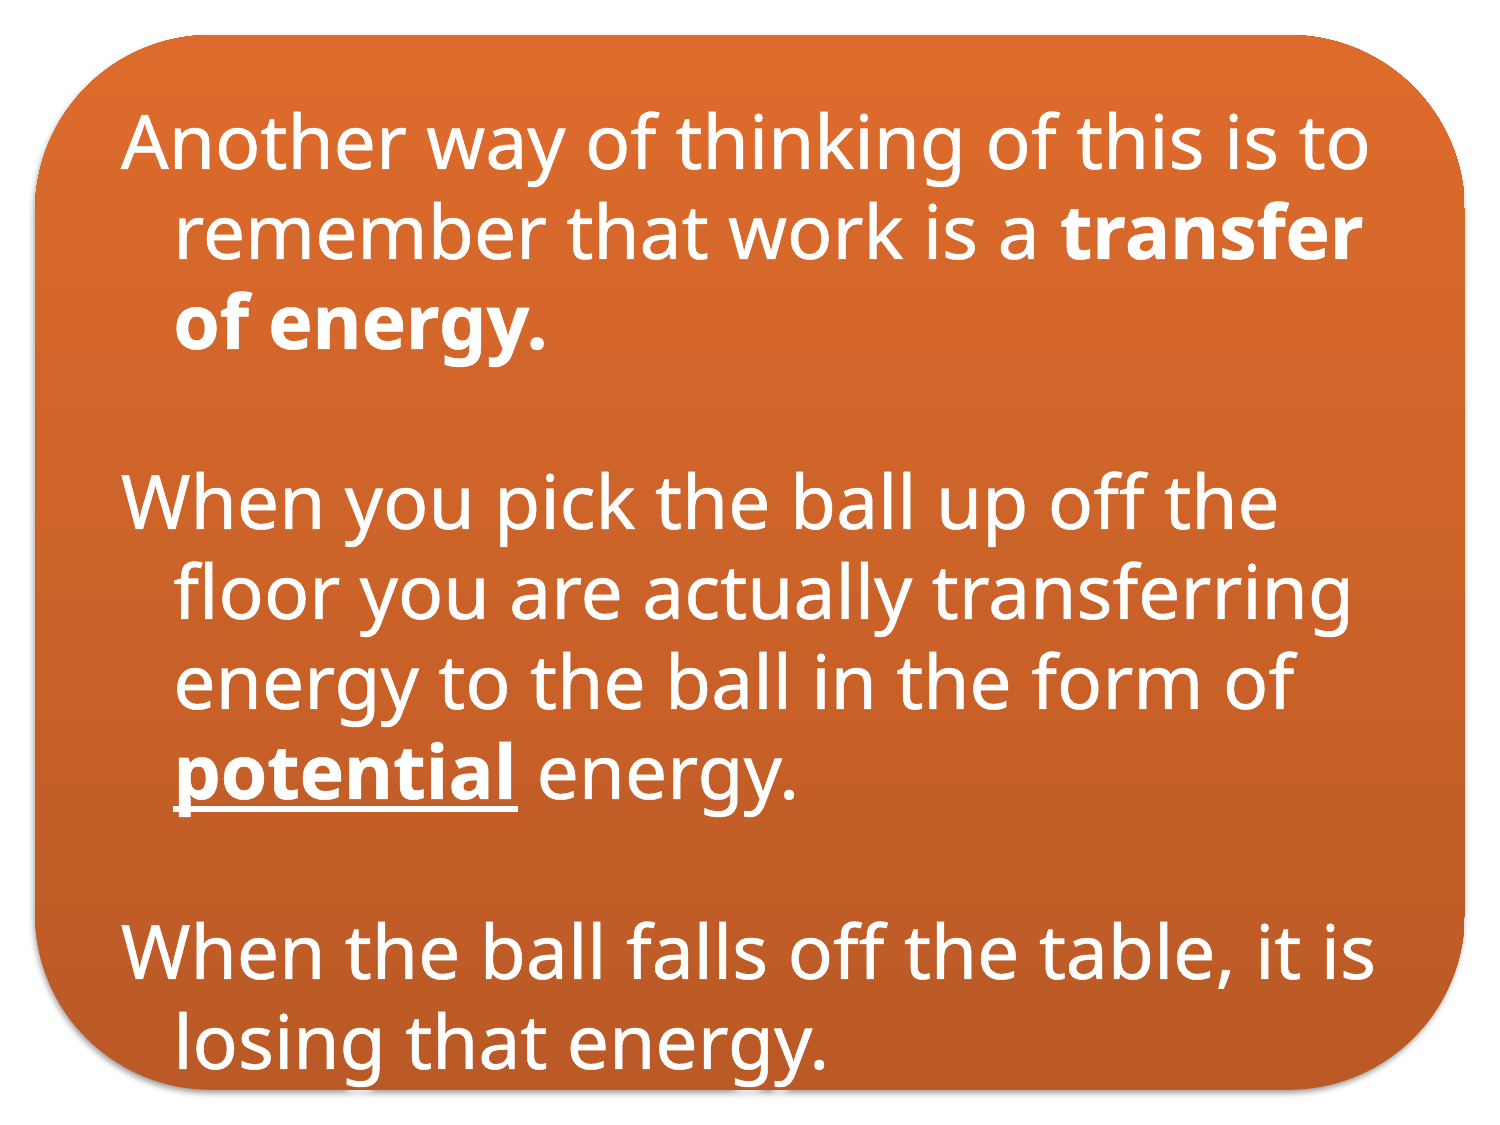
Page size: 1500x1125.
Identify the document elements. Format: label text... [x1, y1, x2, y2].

text_box Another way of thinking of this is to remember that work is a transfer of energy. When you pick the ball up off the floor you are actually transferring energy to the ball in the form of potential energy. When the ball falls off the table, it is losing that energy. [35, 35, 1465, 1090]
